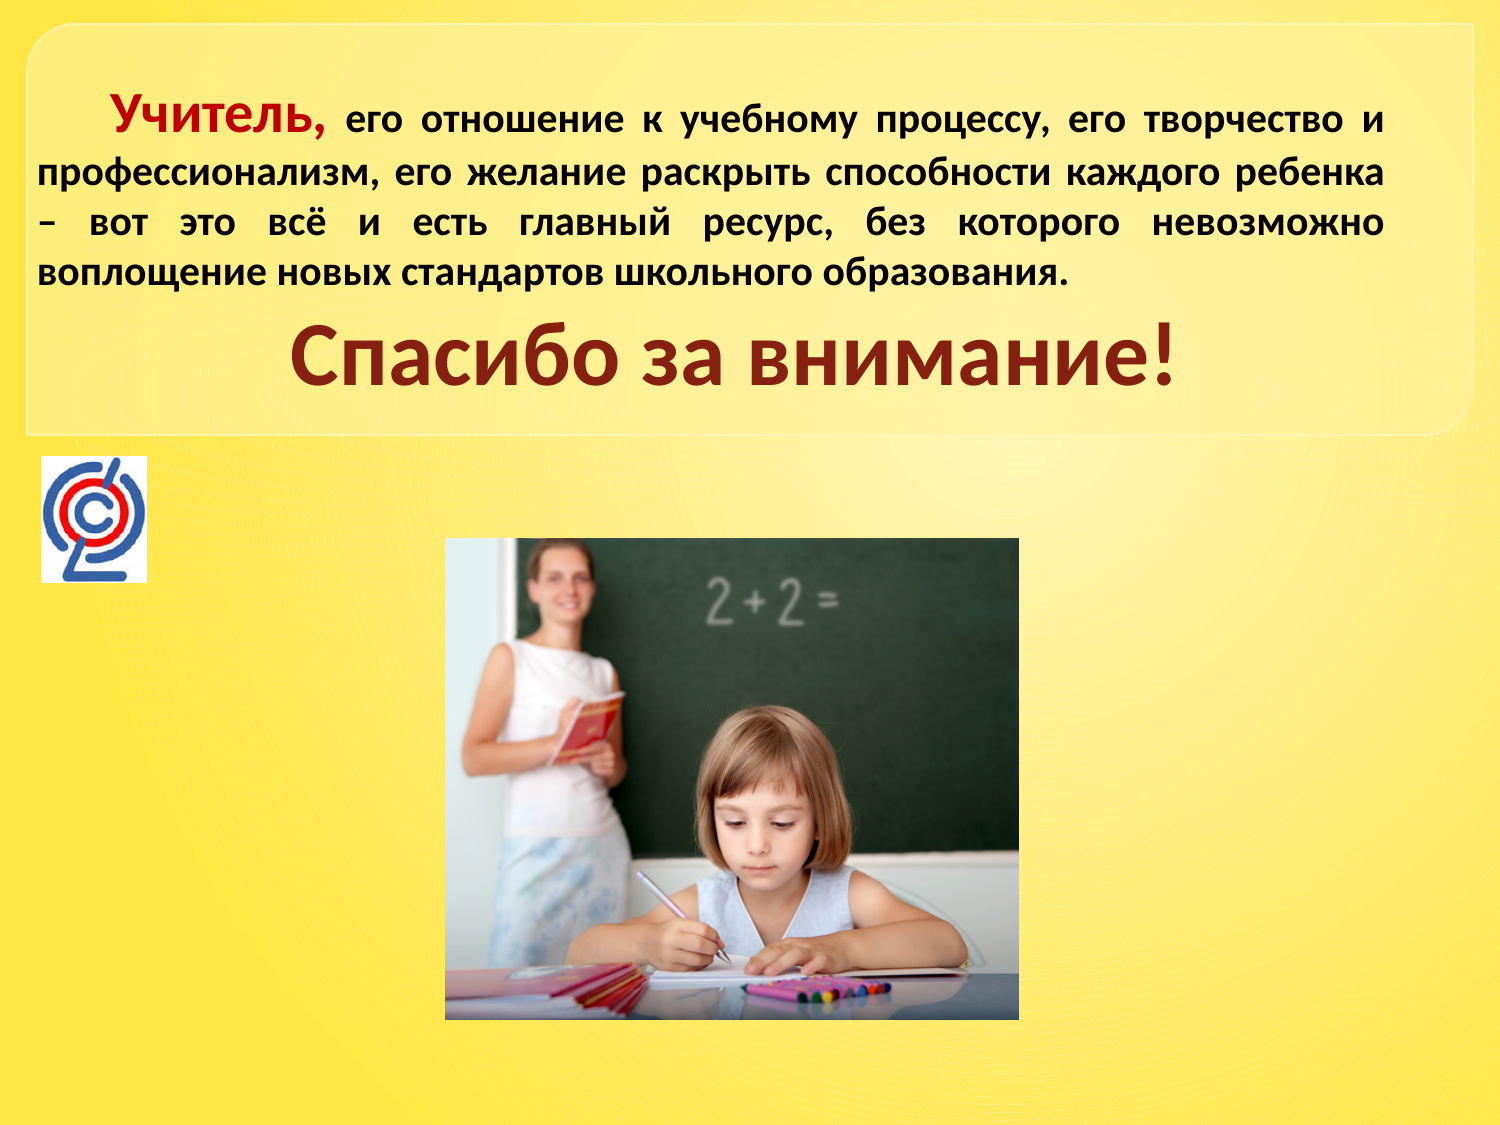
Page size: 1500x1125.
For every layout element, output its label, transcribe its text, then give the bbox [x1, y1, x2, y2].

picture [40, 455, 147, 583]
picture [445, 538, 1019, 1020]
subtitle Учитель, его отношение к учебному процессу, его творчество и профессионализм, его желание раскрыть способности каждого ребенка – вот это всё и есть главный ресурс, без которого невозможно воплощение новых стандартов школьного образования. Спасибо за внимание! [29, 66, 1427, 1083]
